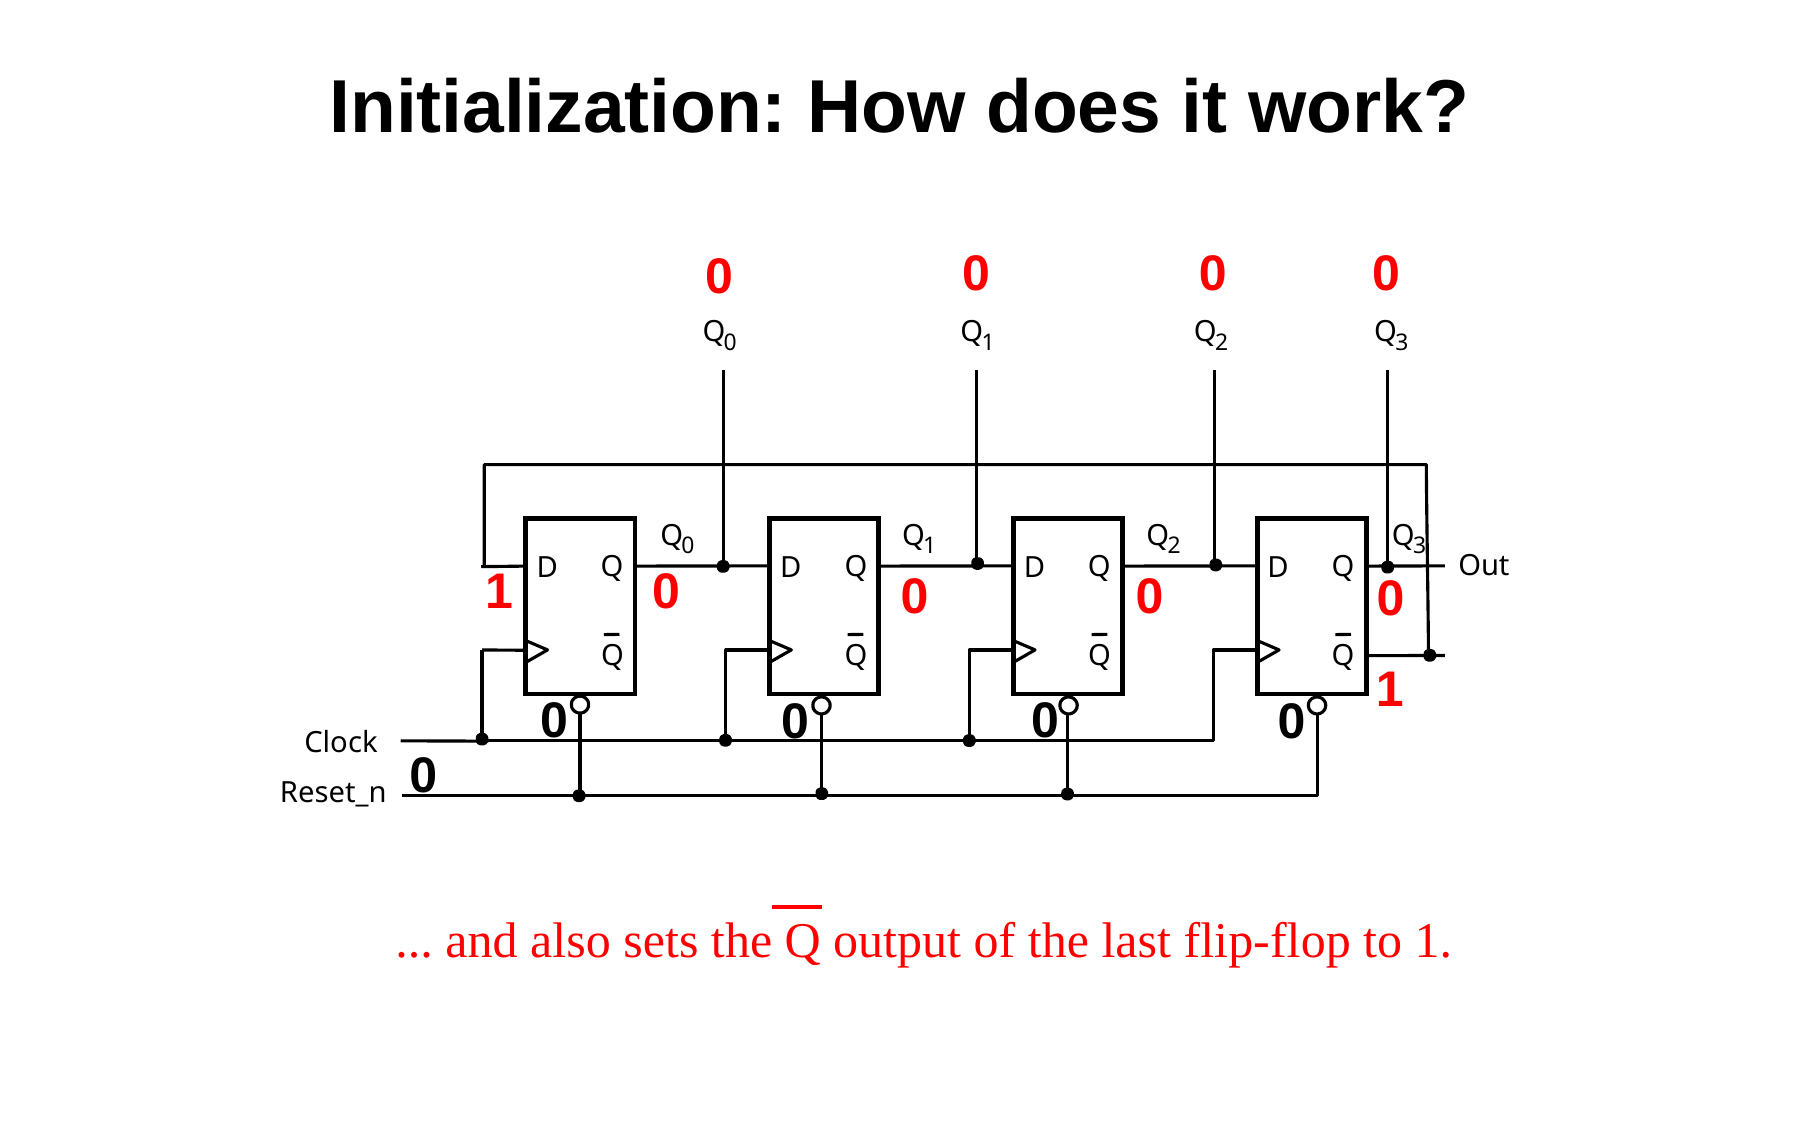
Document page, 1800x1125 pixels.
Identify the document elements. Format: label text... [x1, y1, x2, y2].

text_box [376, 900, 1472, 977]
text_box Initialization: How does it work? [149, 50, 1650, 163]
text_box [285, 232, 1514, 811]
